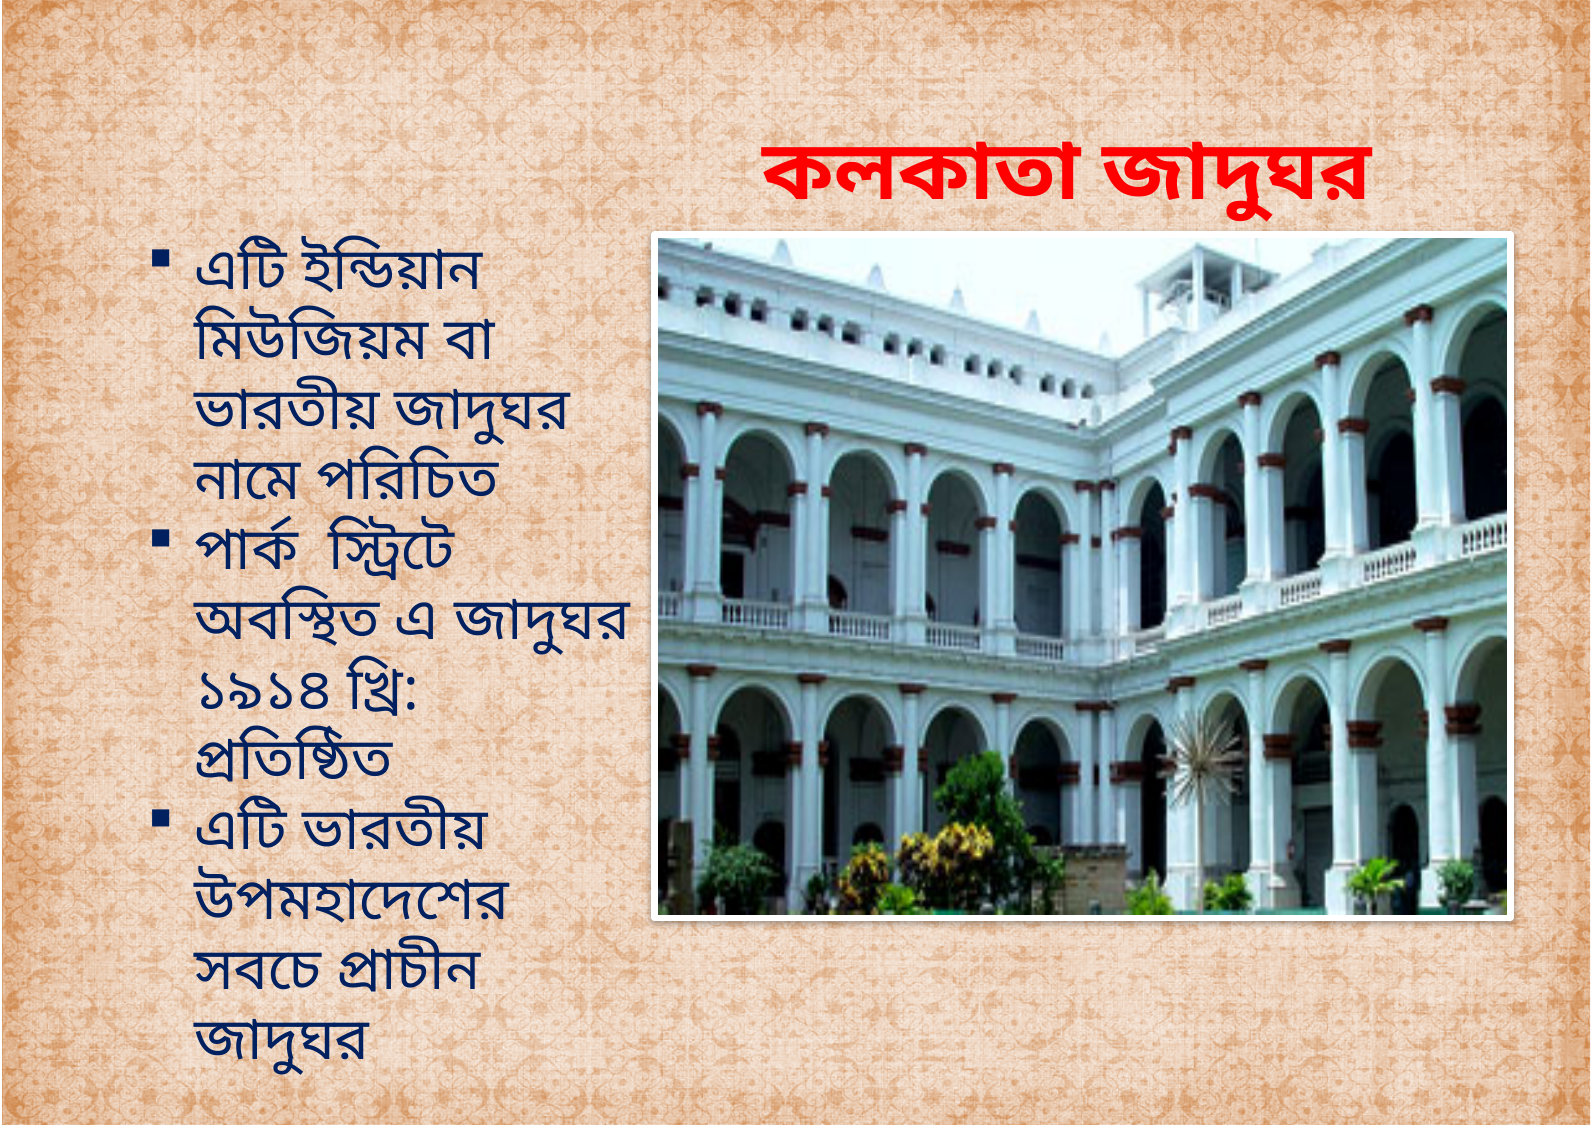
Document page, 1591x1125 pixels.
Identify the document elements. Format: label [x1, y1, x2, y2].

list [1, 0, 1591, 1125]
picture [657, 237, 1508, 916]
